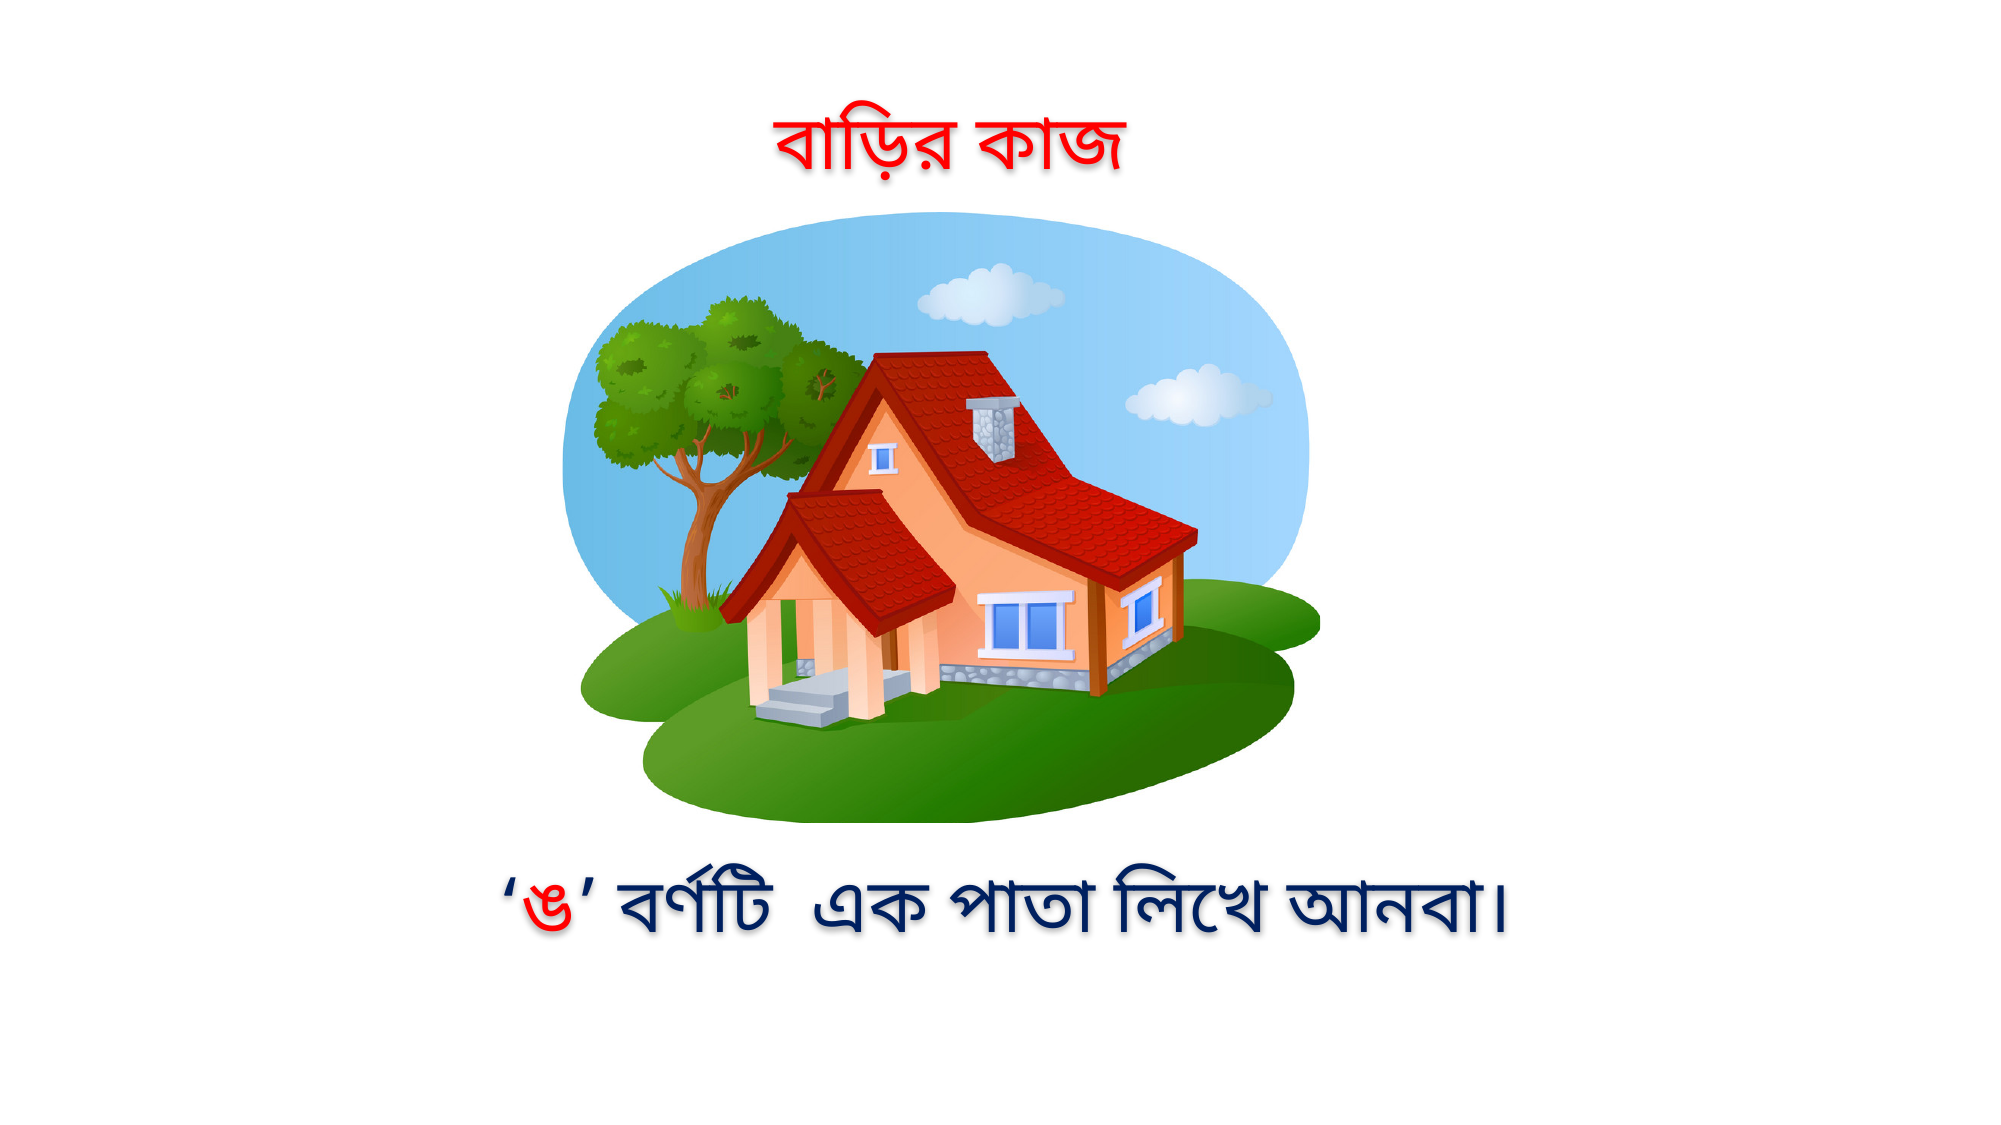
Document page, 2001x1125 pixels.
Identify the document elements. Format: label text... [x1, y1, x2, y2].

picture [562, 212, 1321, 823]
text_box বাড়ির কাজ [749, 87, 1151, 210]
text_box ‘ঙ’ বর্ণটি এক পাতা লিখে আনবা। [474, 849, 1576, 955]
